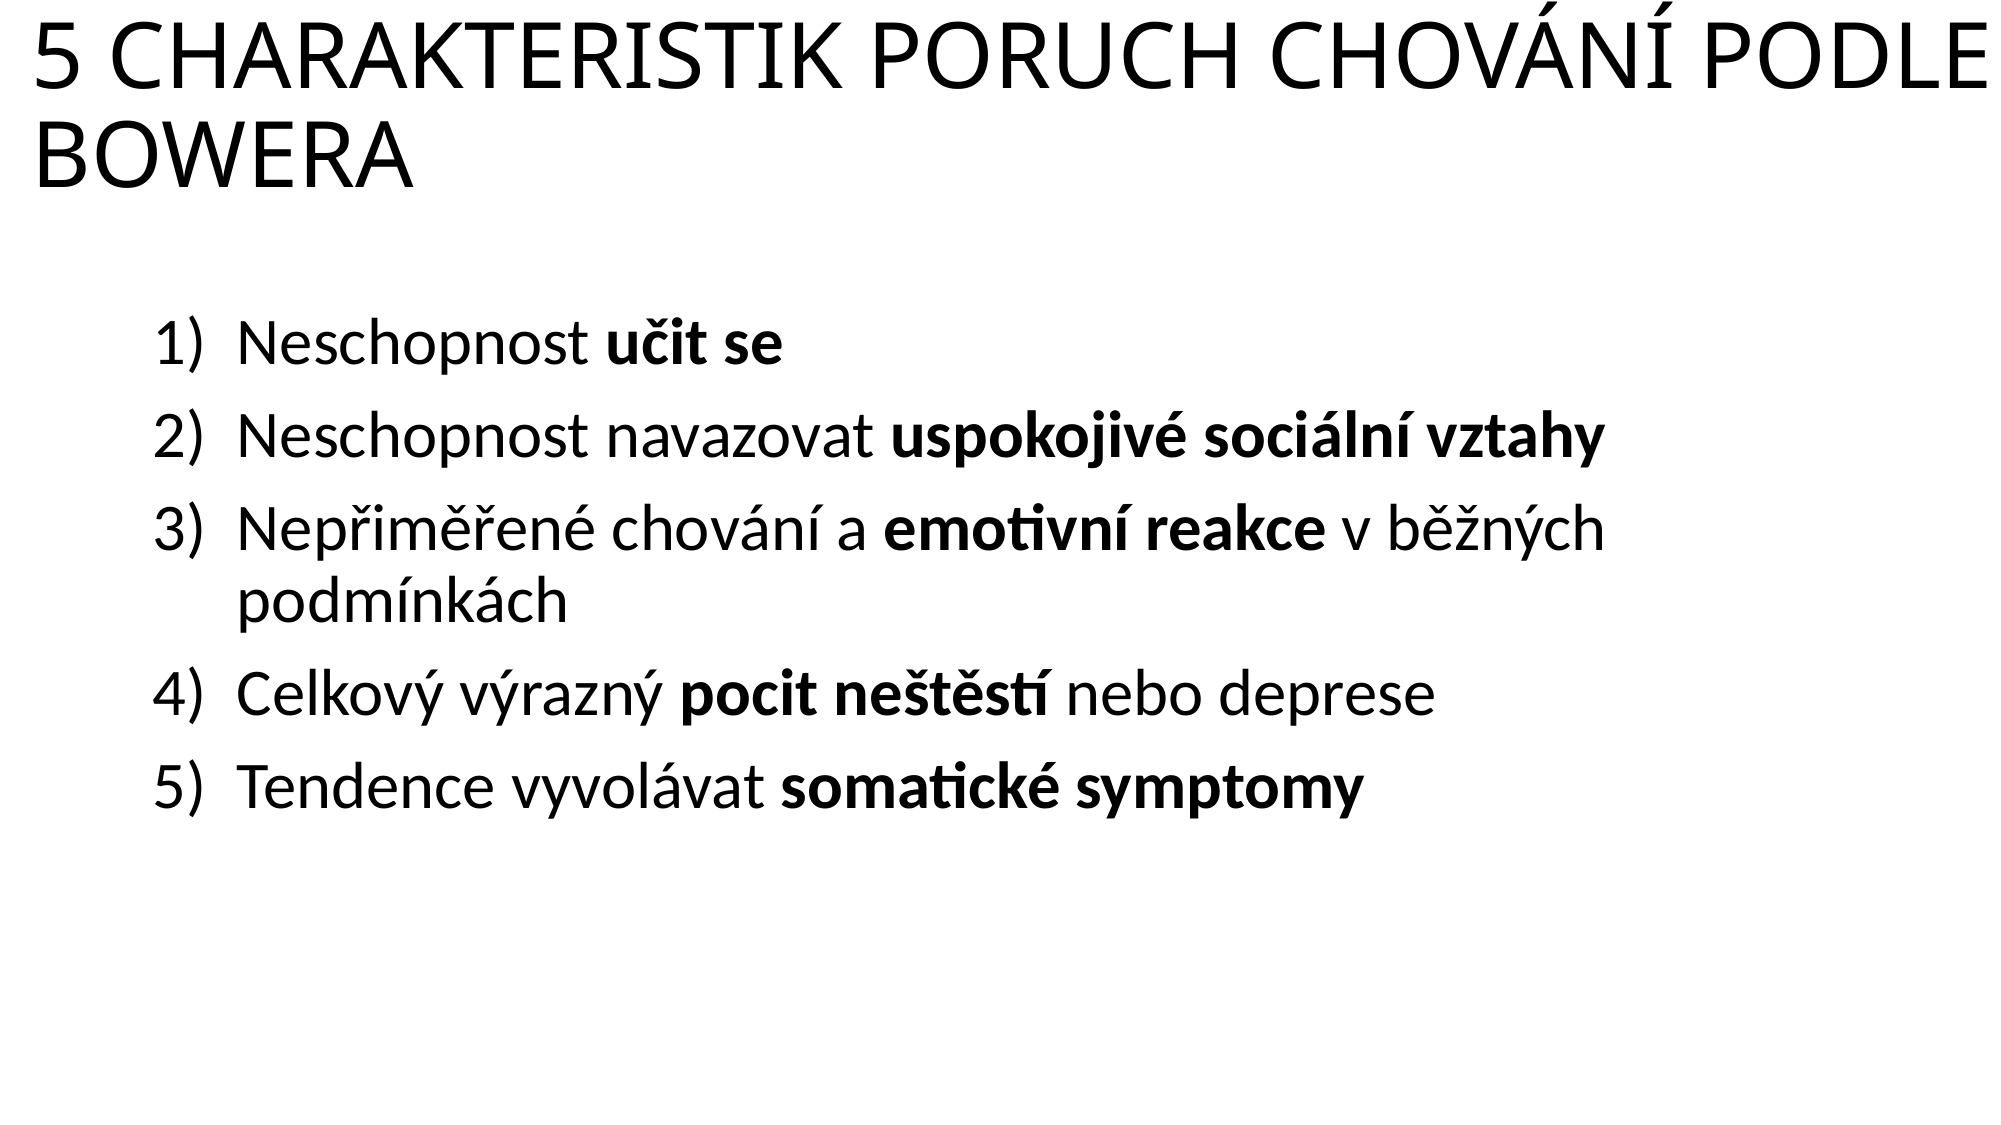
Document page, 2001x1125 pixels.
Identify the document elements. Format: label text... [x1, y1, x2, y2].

list Neschopnost učit se Neschopnost navazovat uspokojivé sociální vztahy Nepřiměřené chování a emotivní reakce v běžných podmínkách Celkový výrazný pocit neštěstí nebo deprese Tendence vyvolávat somatické symptomy [137, 299, 1863, 1014]
title 5 charakteristik poruch chování podle Bowera [16, 0, 2000, 218]
